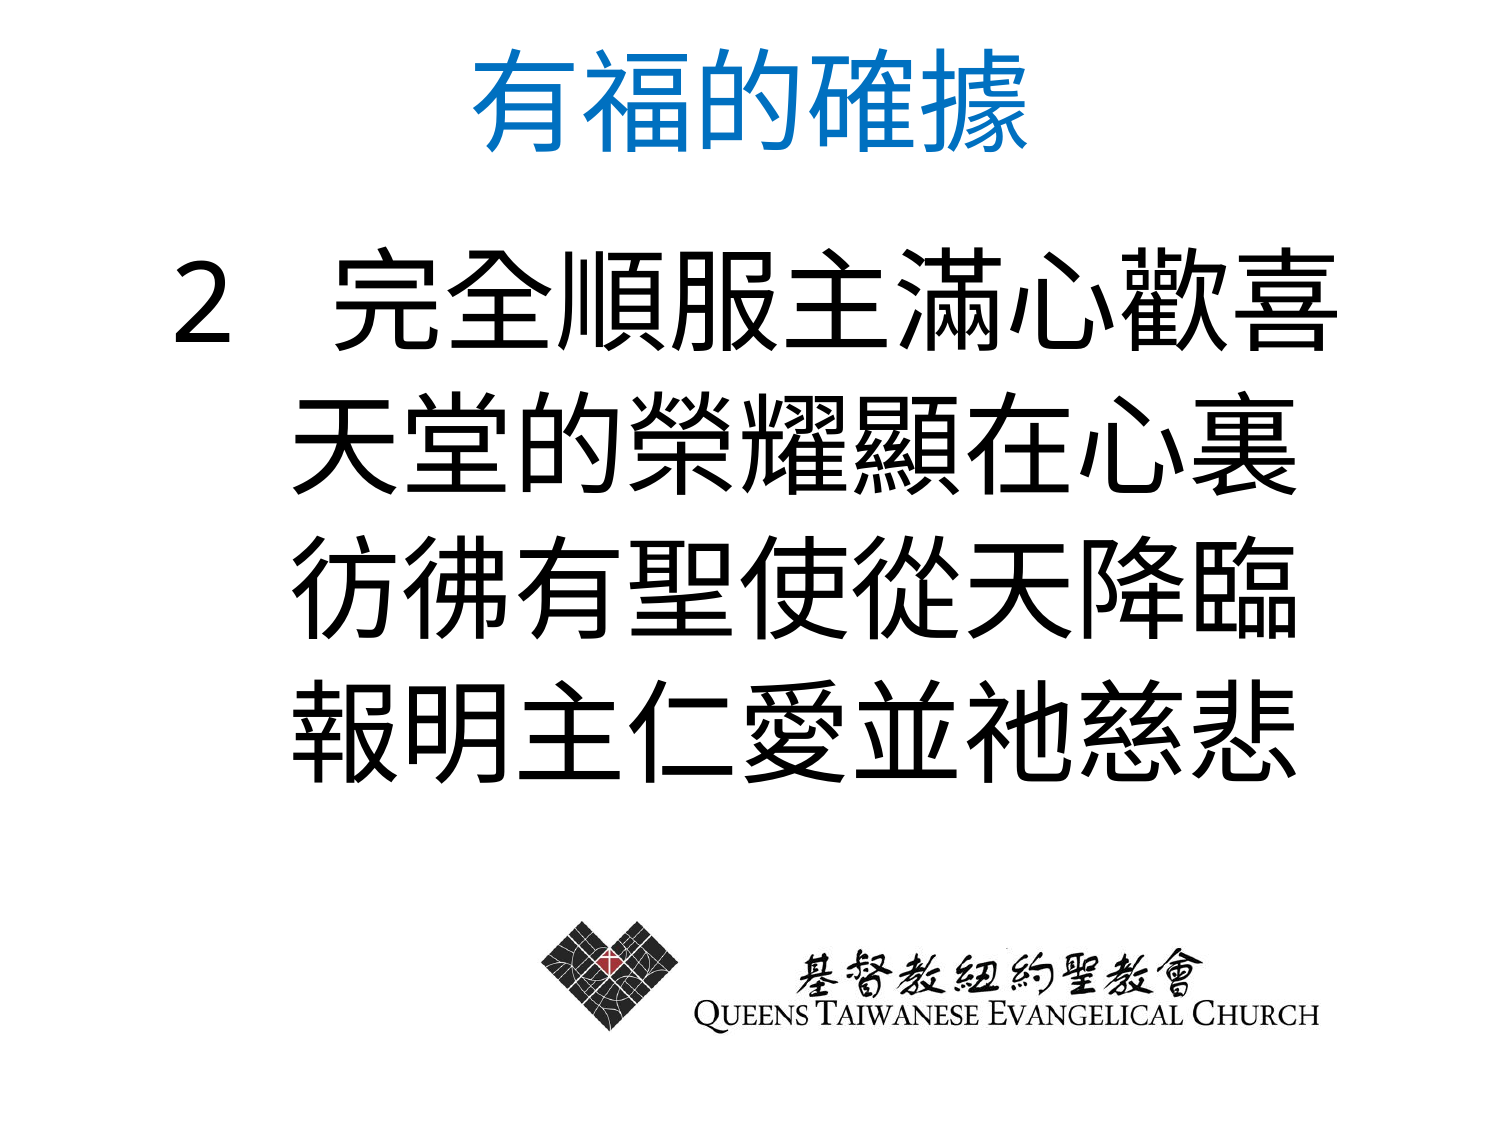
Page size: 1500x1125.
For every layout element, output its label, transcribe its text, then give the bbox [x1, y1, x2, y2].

title 有福的確據 [62, 37, 1438, 161]
list 2 完全順服主滿心歡喜 天堂的榮耀顯在心裏 彷彿有聖使從天降臨 報明主仁愛並祂慈悲 [88, 238, 1424, 811]
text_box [537, 916, 1335, 1036]
